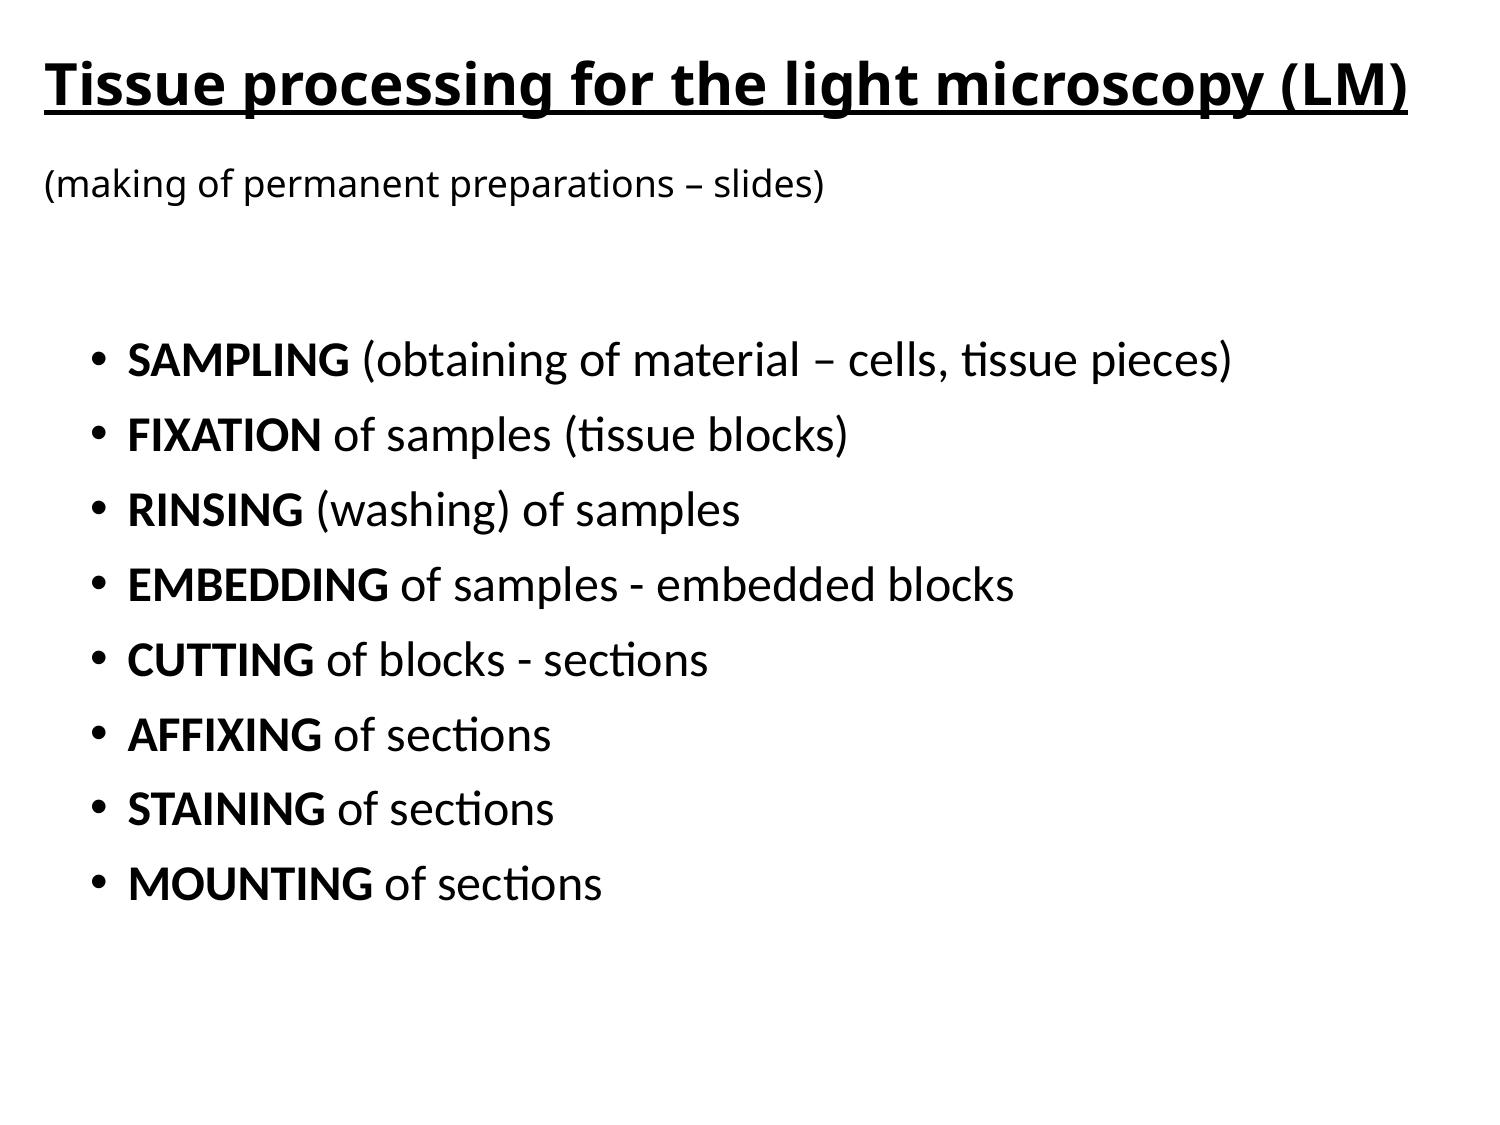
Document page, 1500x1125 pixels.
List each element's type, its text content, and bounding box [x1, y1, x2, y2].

list SAMPLING (obtaining of material – cells, tissue pieces) FIXATION of samples (tissue blocks) RINSING (washing) of samples EMBEDDING of samples - embedded blocks CUTTING of blocks - sections AFFIXING of sections STAINING of sections MOUNTING of sections [75, 326, 1400, 1006]
title Tissue processing for the light microscopy (LM) (making of permanent preparations – slides) [29, 42, 1459, 231]
